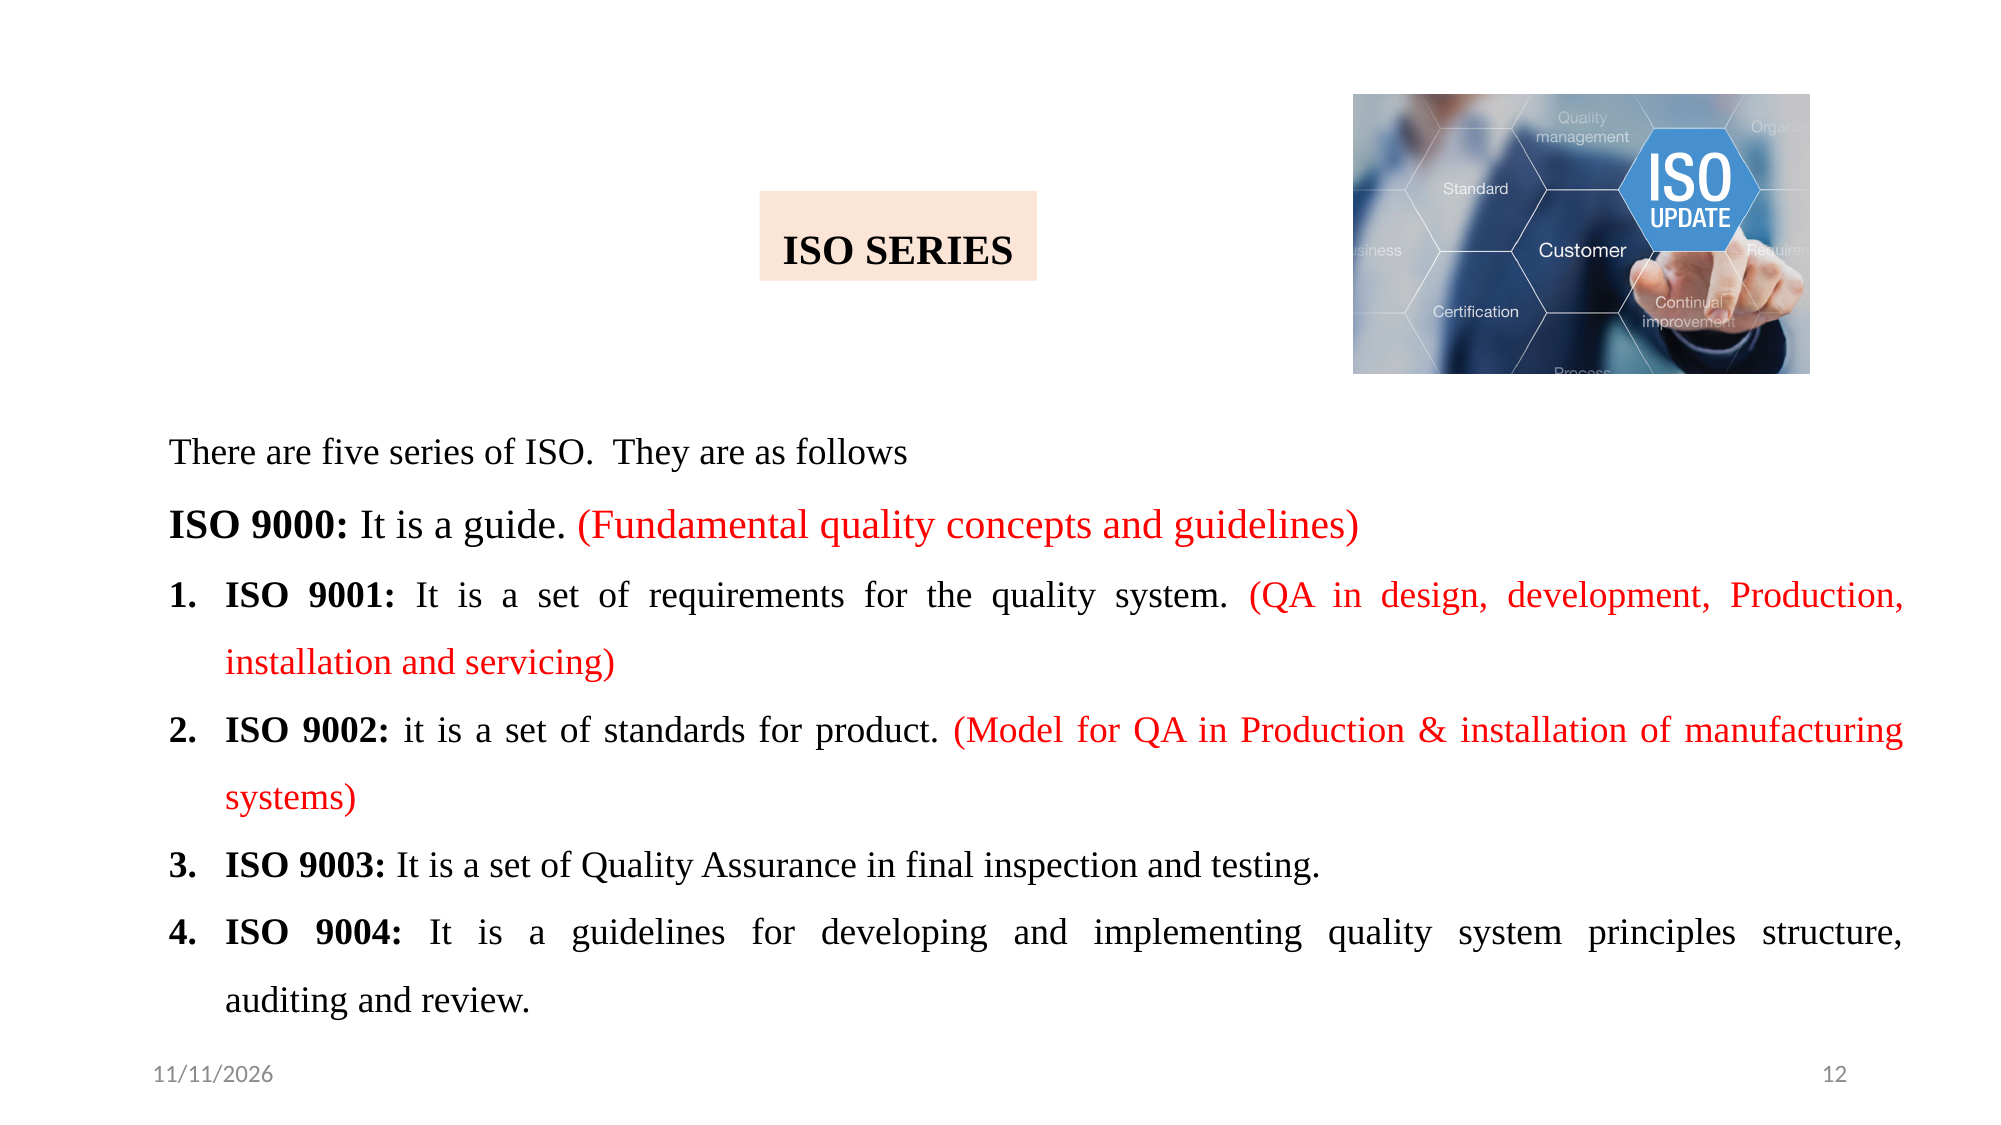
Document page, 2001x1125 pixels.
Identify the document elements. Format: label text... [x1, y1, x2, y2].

text_box There are five series of ISO. They are as follows ISO 9000: It is a guide. (Fundamental quality concepts and guidelines) ISO 9001: It is a set of requirements for the quality system. (QA in design, development, Production, installation and servicing) ISO 9002: it is a set of standards for product. (Model for QA in Production & installation of manufacturing systems) ISO 9003: It is a set of Quality Assurance in final inspection and testing. ISO 9004: It is a guidelines for developing and implementing quality system principles structure, auditing and review. [154, 397, 1920, 1028]
text_box ISO SERIES [759, 190, 1037, 281]
picture [1352, 94, 1810, 374]
slide_number 12 [1412, 1042, 1863, 1103]
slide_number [137, 1042, 588, 1103]
